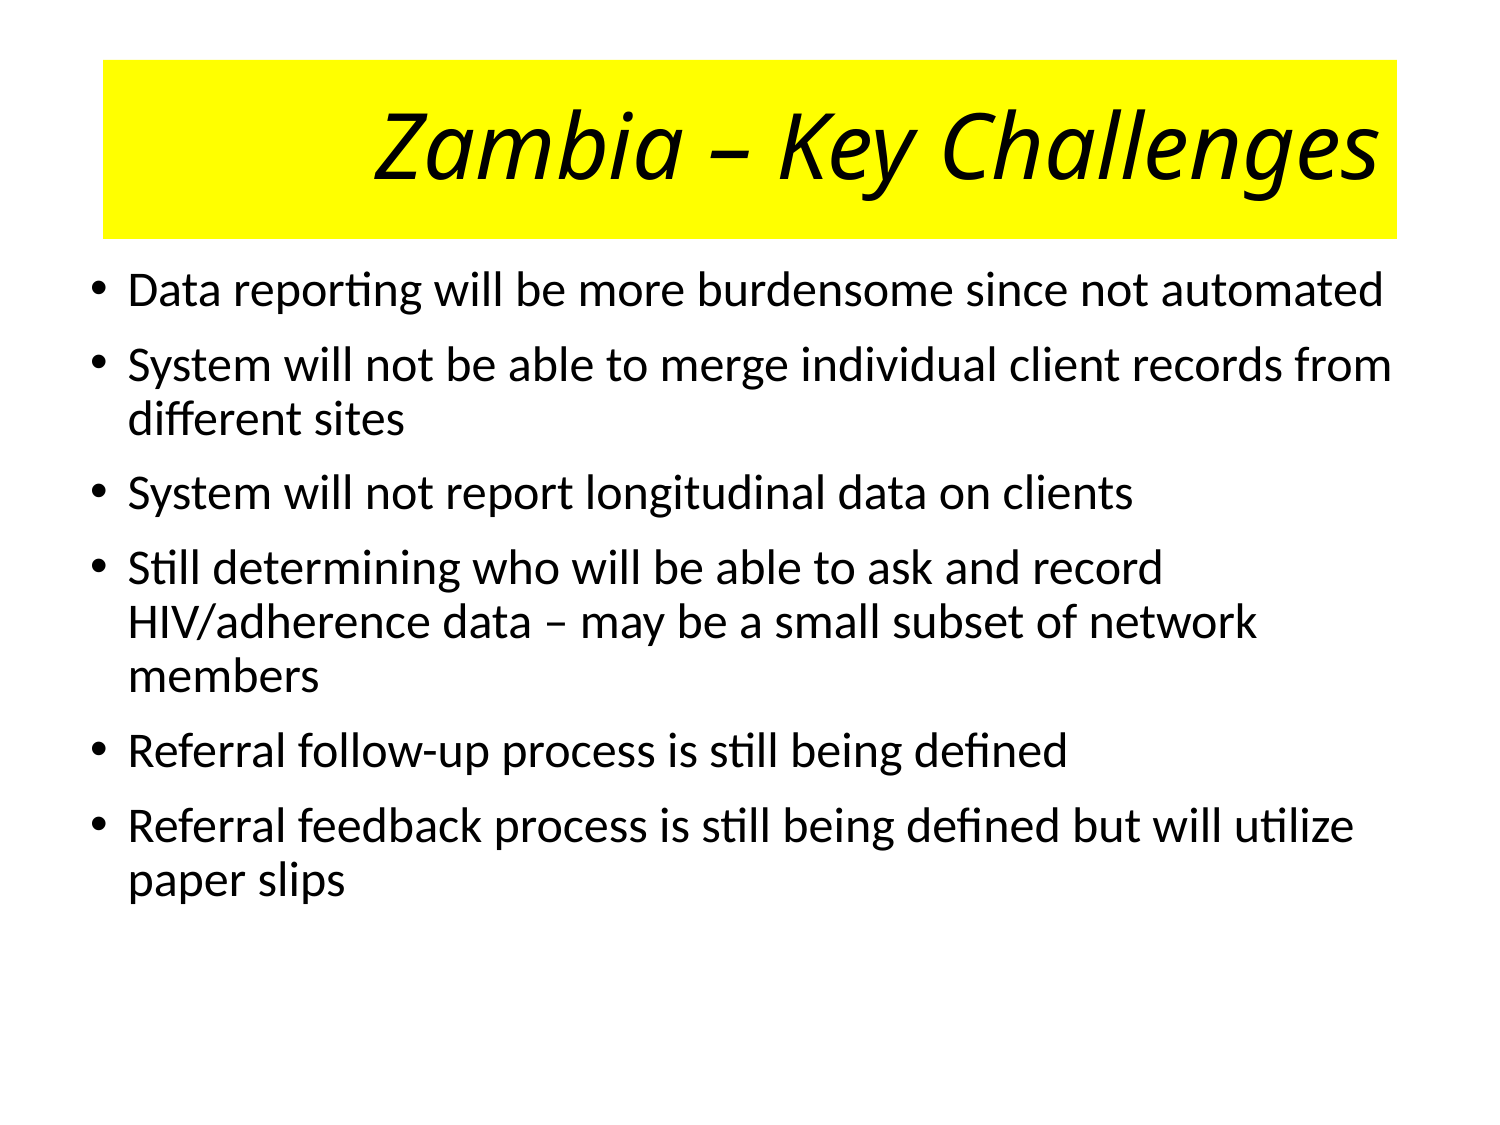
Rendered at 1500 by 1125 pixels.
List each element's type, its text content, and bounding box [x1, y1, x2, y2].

list Data reporting will be more burdensome since not automated System will not be able to merge individual client records from different sites System will not report longitudinal data on clients Still determining who will be able to ask and record HIV/adherence data – may be a small subset of network members Referral follow-up process is still being defined Referral feedback process is still being defined but will utilize paper slips [75, 255, 1425, 1043]
title Zambia – Key Challenges [103, 59, 1397, 239]
